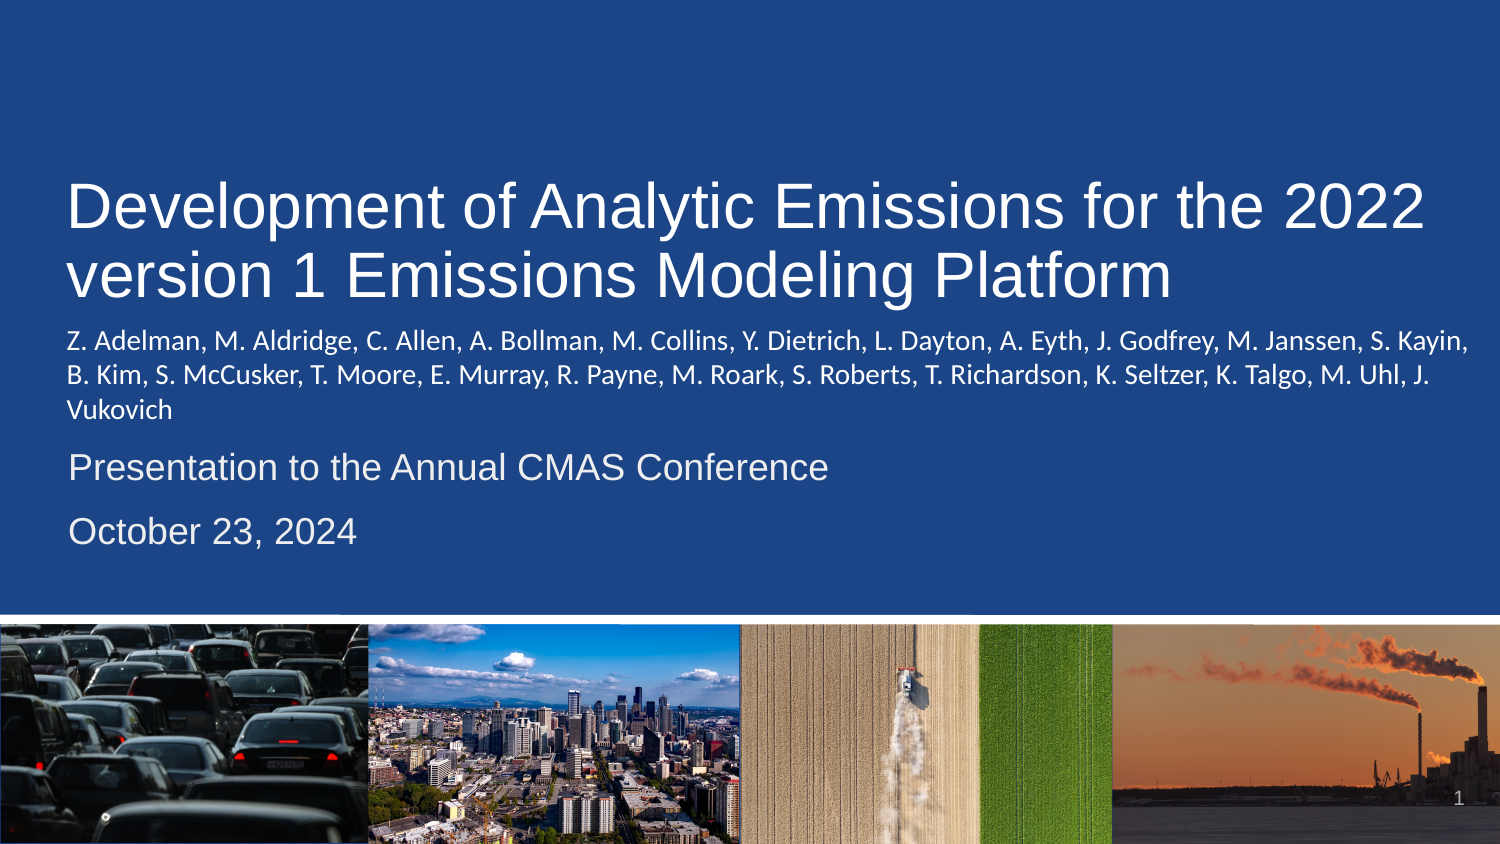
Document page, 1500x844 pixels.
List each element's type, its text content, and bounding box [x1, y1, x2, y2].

text_box Z. Adelman, M. Aldridge, C. Allen, A. Bollman, M. Collins, Y. Dietrich, L. Dayton, A. Eyth, J. Godfrey, M. Janssen, S. Kayin, B. Kim, S. McCusker, T. Moore, E. Murray, R. Payne, M. Roark, S. Roberts, T. Richardson, K. Seltzer, K. Talgo, M. Uhl, J. Vukovich [51, 313, 1499, 433]
picture [0, 621, 1500, 844]
list Presentation to the Annual CMAS Conference October 23, 2024 [53, 433, 1390, 574]
title Development of Analytic Emissions for the 2022 version 1 Emissions Modeling Platform [51, 83, 1448, 313]
